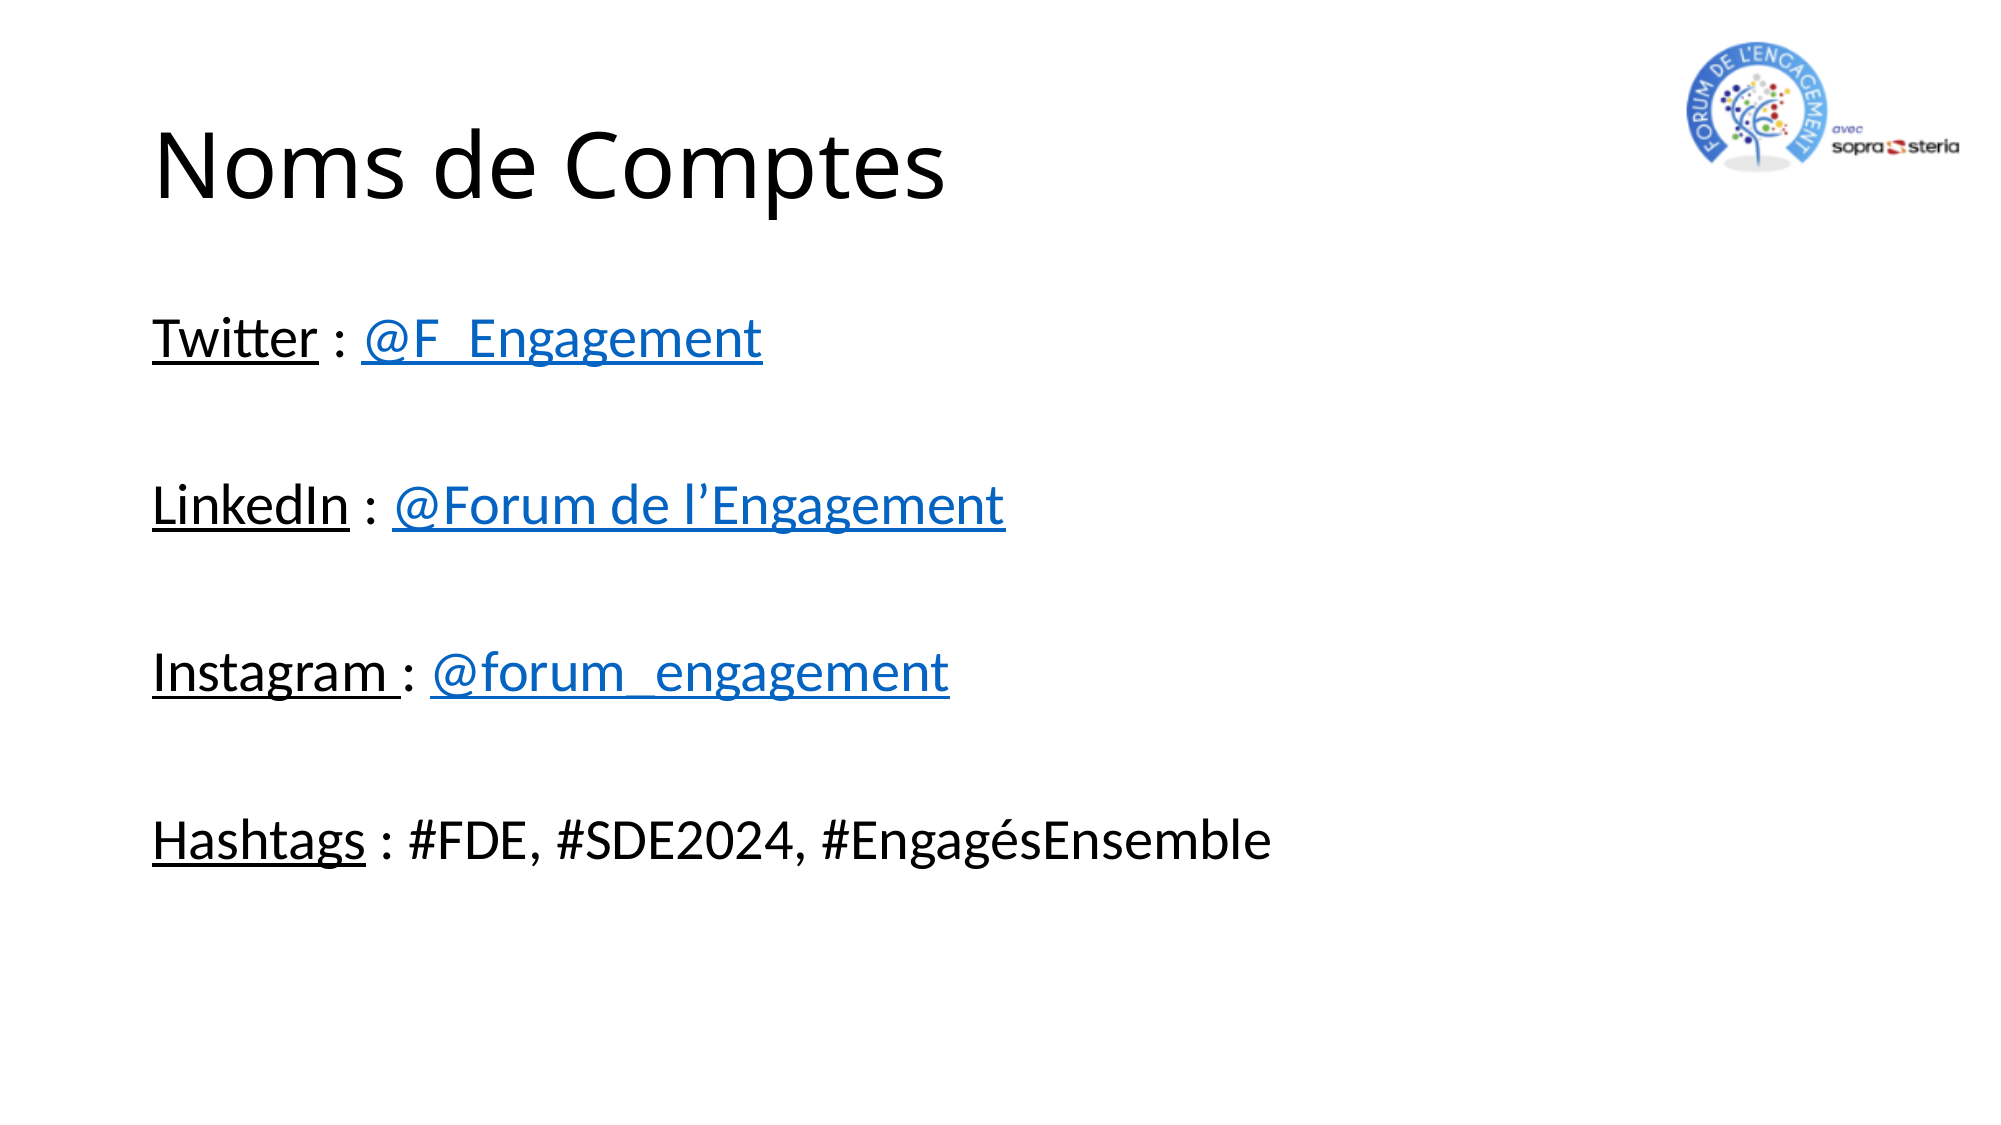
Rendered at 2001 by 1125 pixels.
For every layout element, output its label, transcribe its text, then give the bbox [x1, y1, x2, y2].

list Twitter : @F_Engagement LinkedIn : @Forum de l’Engagement Instagram : @forum_engagement Hashtags : #FDE, #SDE2024, #EngagésEnsemble [137, 299, 1863, 1014]
title Noms de Comptes [137, 59, 1863, 278]
picture [1674, 35, 1974, 176]
